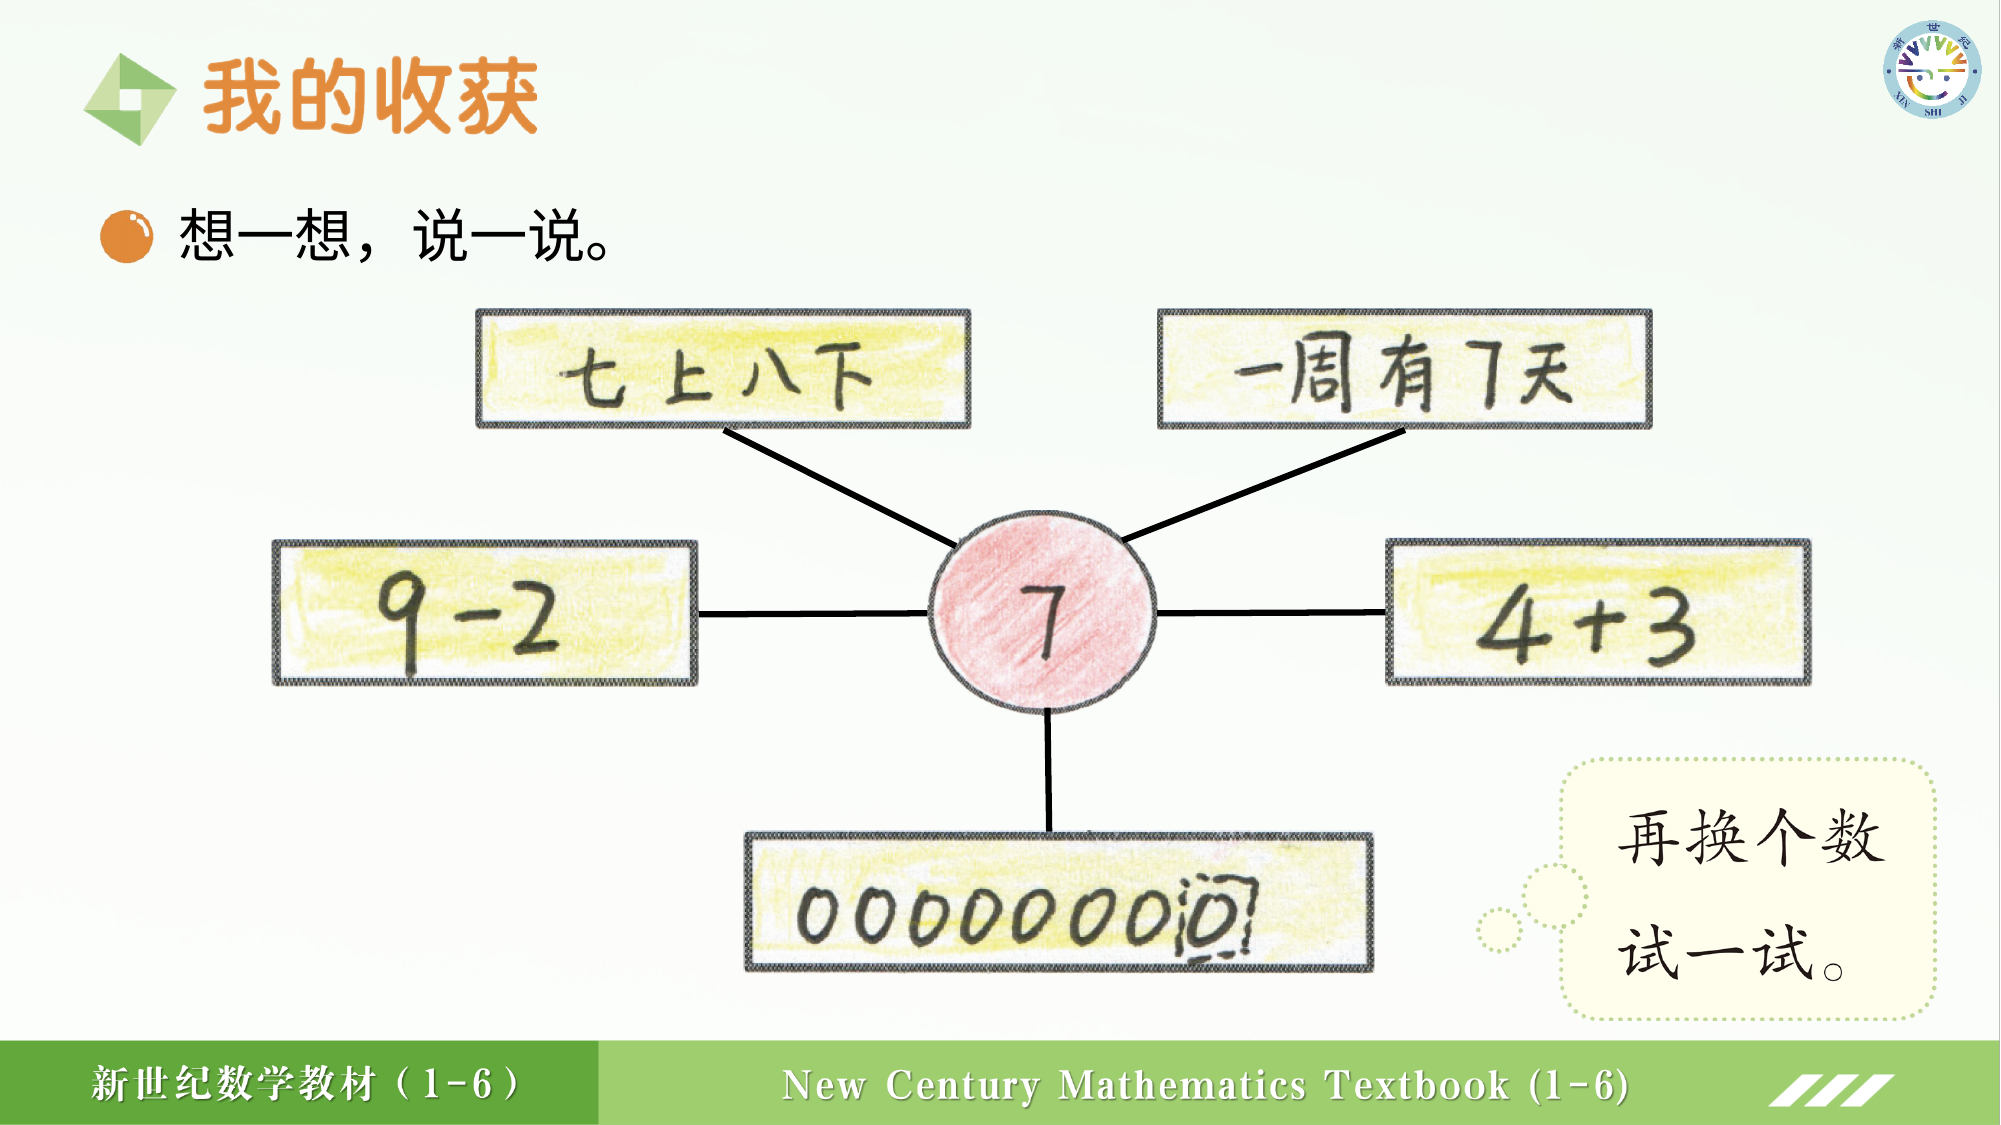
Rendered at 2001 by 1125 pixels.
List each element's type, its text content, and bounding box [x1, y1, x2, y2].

picture [0, 0, 2000, 1125]
text_box 想一想，说一说。 [163, 191, 1059, 277]
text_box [1046, 707, 1050, 833]
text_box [723, 429, 957, 547]
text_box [1121, 429, 1406, 542]
